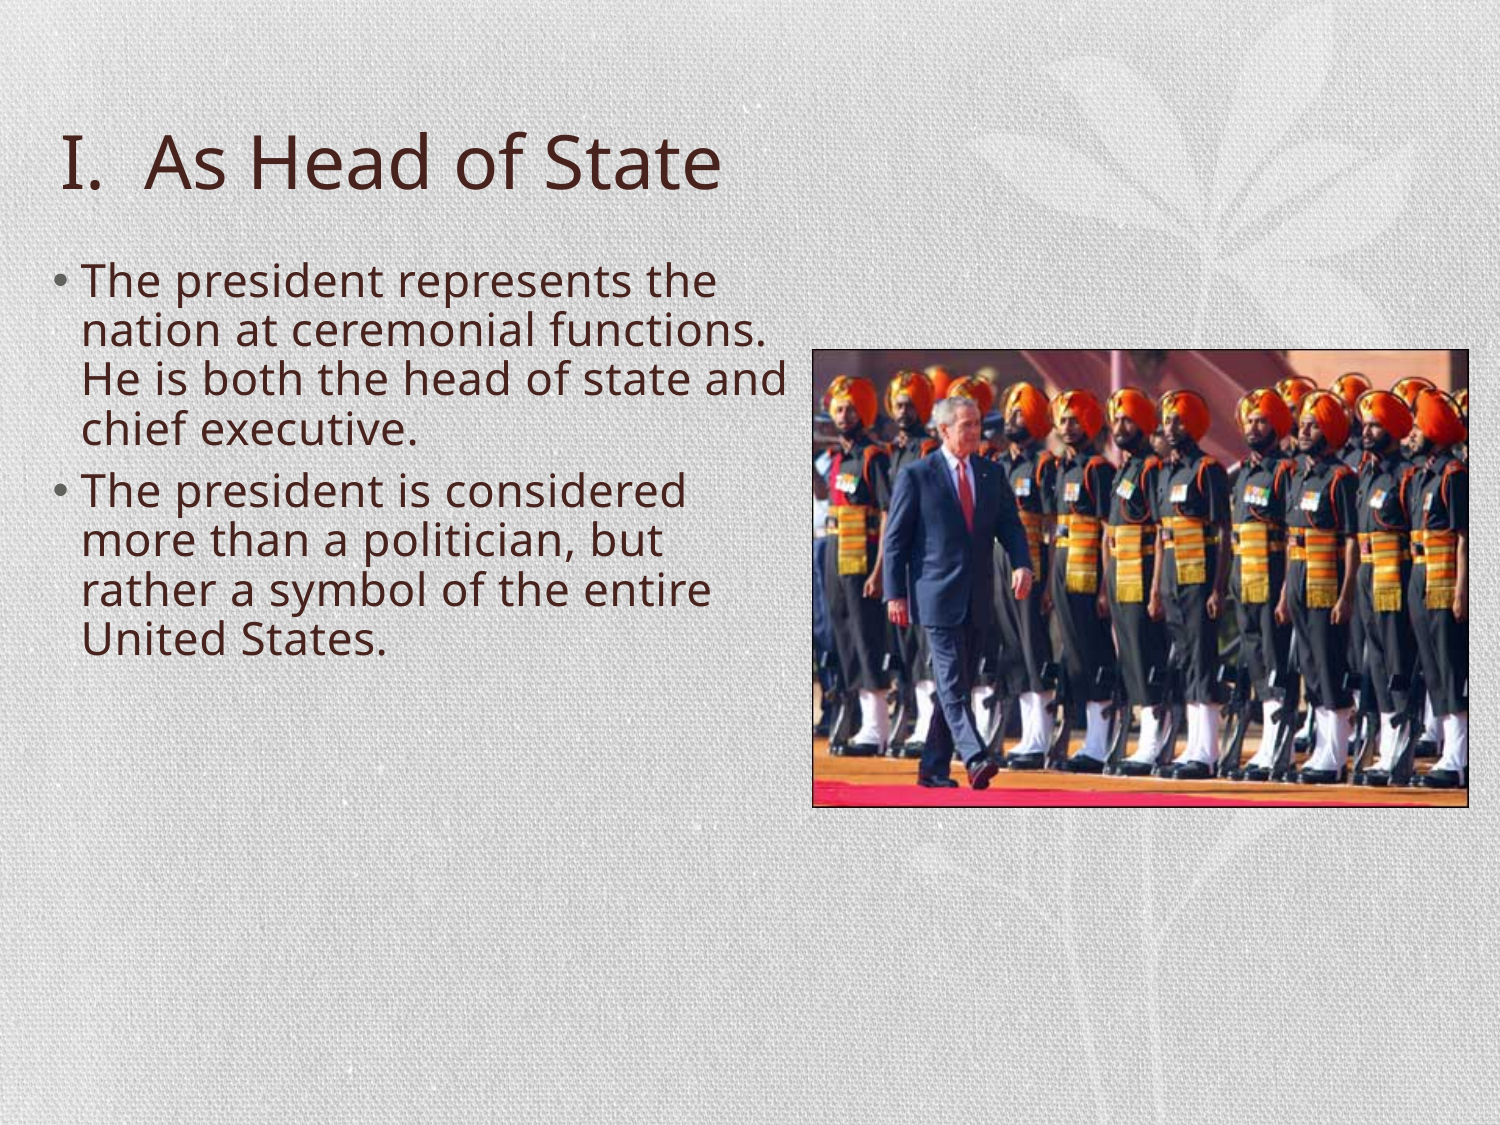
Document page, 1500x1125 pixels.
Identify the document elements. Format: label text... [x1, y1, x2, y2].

picture [812, 349, 1469, 808]
list The president represents the nation at ceremonial functions. He is both the head of state and chief executive. The president is considered more than a politician, but rather a symbol of the entire United States. [37, 249, 813, 993]
title I. As Head of State [45, 37, 1455, 213]
